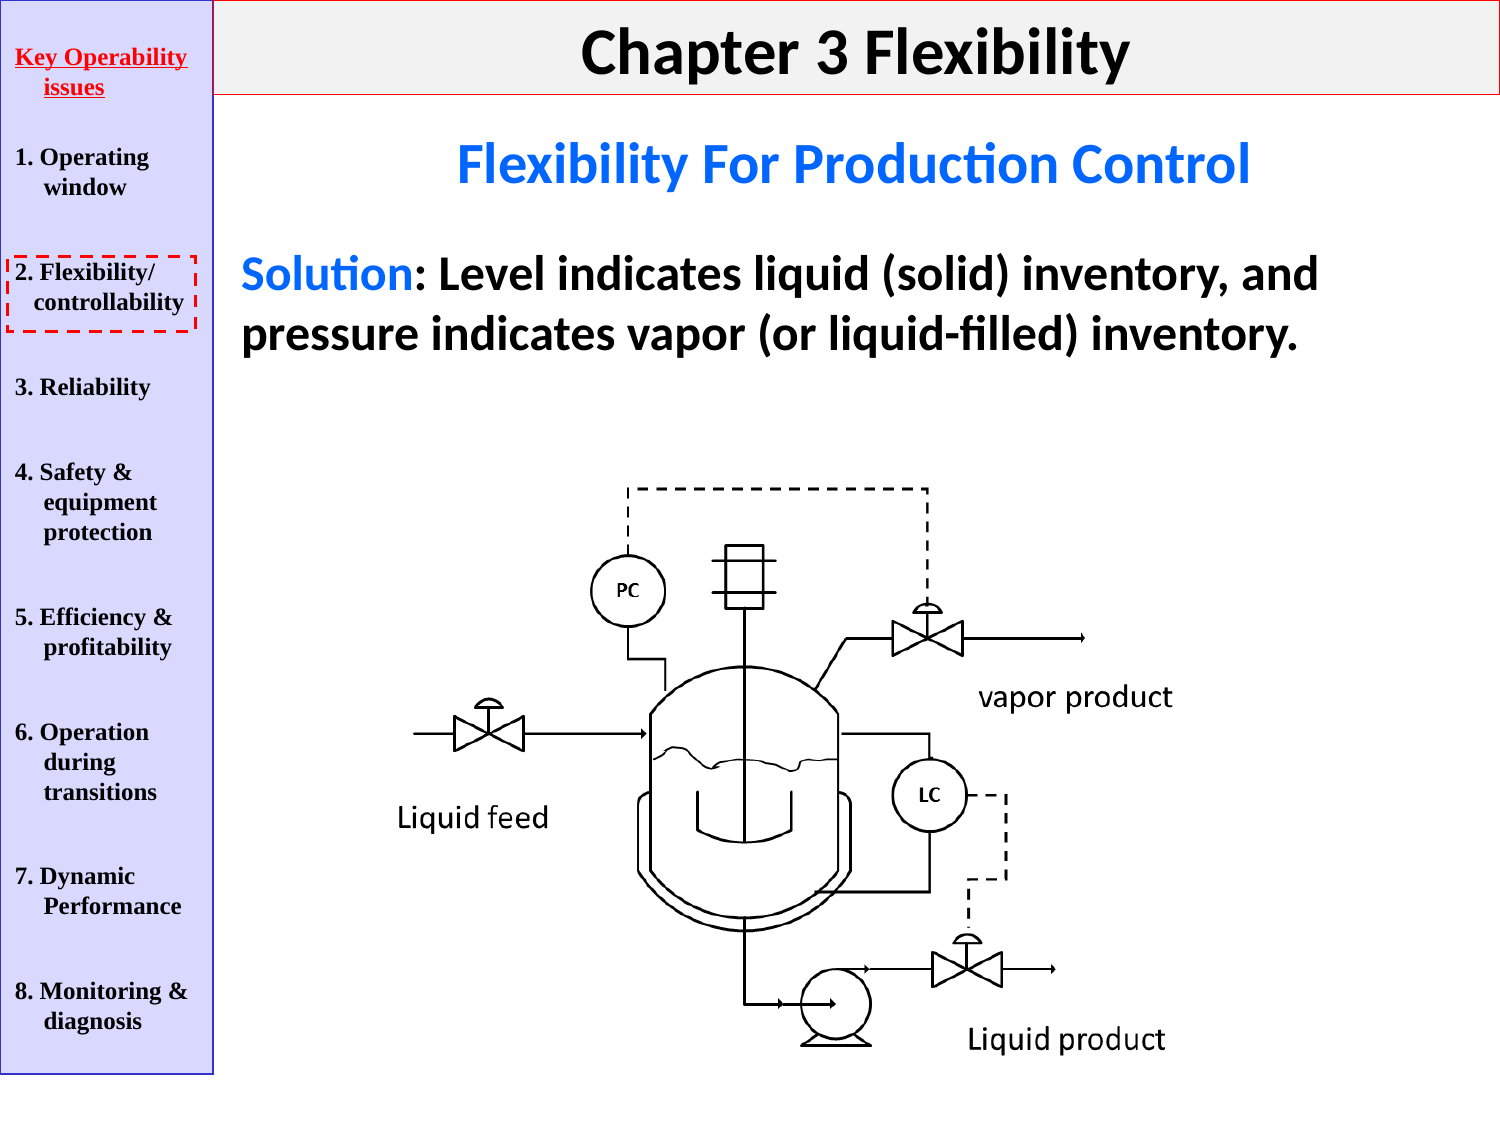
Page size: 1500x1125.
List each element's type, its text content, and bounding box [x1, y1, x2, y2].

picture [374, 487, 1201, 1080]
text_box Chapter 3 Flexibility [213, 0, 1500, 95]
text_box Flexibility For Production Control [254, 117, 1455, 203]
text_box [7, 256, 196, 332]
text_box Key Operability issues 1. Operating window 2. Flexibility/ controllability 3. Reliability 4. Safety & equipment protection 5. Efficiency & profitability 6. Operation during transitions 7. Dynamic Performance 8. Monitoring & diagnosis [0, 0, 213, 1074]
text_box Solution: Level indicates liquid (solid) inventory, and pressure indicates vapor (or liquid-filled) inventory. [226, 233, 1397, 368]
